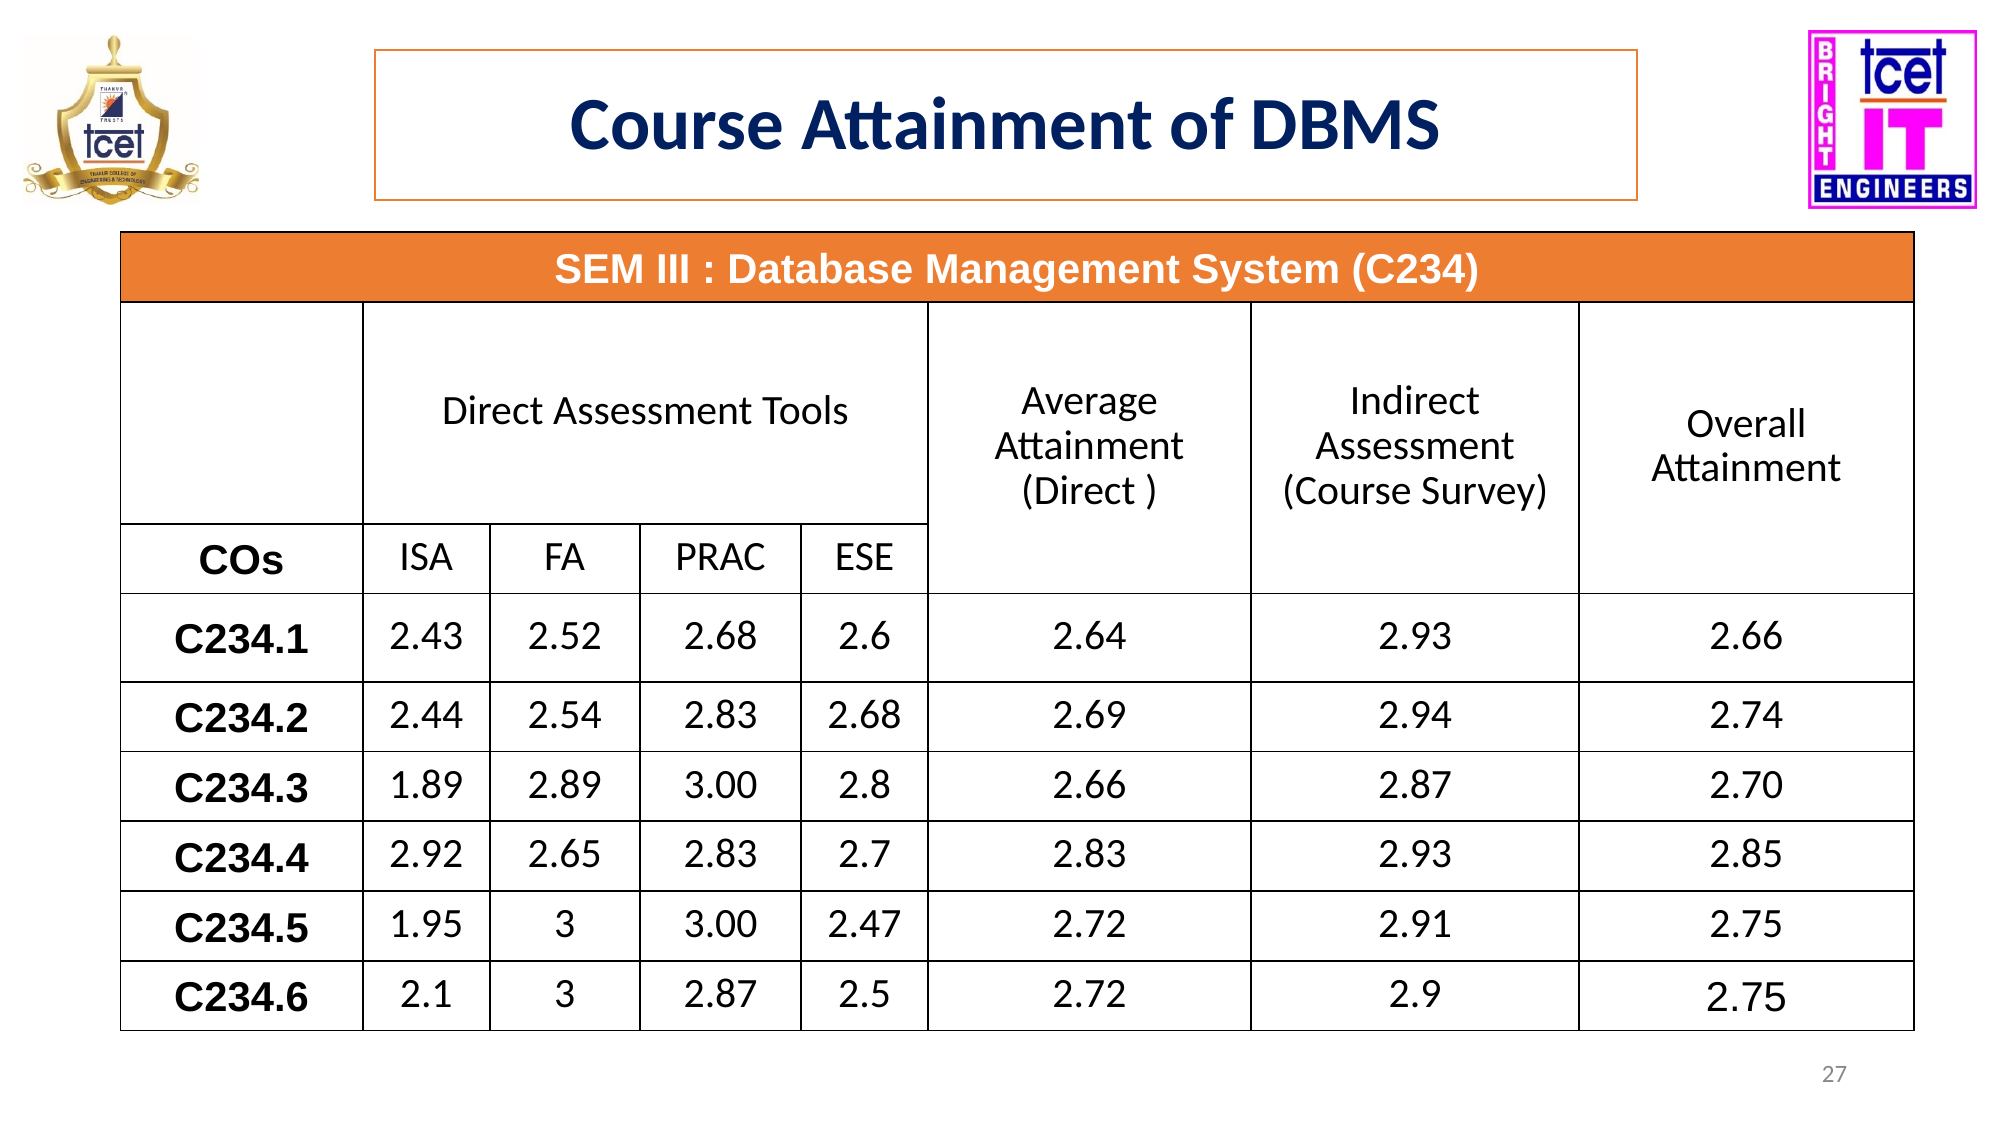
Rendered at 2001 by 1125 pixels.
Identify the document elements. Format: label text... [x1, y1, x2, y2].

table_cell 2.44 [364, 683, 489, 751]
table_cell 2.93 [1252, 822, 1578, 890]
table_cell C234.2 [121, 683, 362, 751]
table_cell C234.4 [121, 822, 362, 890]
table_cell 2.43 [364, 594, 489, 681]
table_cell 2.94 [1252, 683, 1578, 751]
table_cell 2.47 [802, 892, 927, 960]
table_cell 2.54 [491, 683, 639, 751]
table_cell 1.89 [364, 752, 489, 820]
table_cell 2.89 [491, 752, 639, 820]
table_cell 2.52 [491, 594, 639, 681]
table_cell 2.83 [641, 822, 800, 890]
table_cell 2.9 [1252, 962, 1578, 1030]
table_cell 2.68 [802, 683, 927, 751]
table_cell 2.70 [1580, 752, 1913, 820]
table_cell 2.72 [929, 962, 1250, 1030]
table_cell 3.00 [641, 892, 800, 960]
table_cell 2.66 [1580, 594, 1913, 681]
table_cell 3 [491, 892, 639, 960]
table_cell 2.87 [641, 962, 800, 1030]
table_cell 2.5 [802, 962, 927, 1030]
table_cell 2.68 [641, 594, 800, 681]
table_cell C234.5 [121, 892, 362, 960]
table_cell C234.3 [121, 752, 362, 820]
title Course Attainment of DBMS [375, 50, 1638, 200]
table_cell Overall Attainment [1580, 303, 1913, 593]
table_cell 2.7 [802, 822, 927, 890]
table_cell ESE [802, 525, 927, 593]
table_cell 2.91 [1252, 892, 1578, 960]
table_cell 2.1 [364, 962, 489, 1030]
table_cell 1.95 [364, 892, 489, 960]
table_cell 2.66 [929, 752, 1250, 820]
table_cell 2.8 [802, 752, 927, 820]
table_cell C234.6 [121, 962, 362, 1030]
table_cell 2.85 [1580, 822, 1913, 890]
table_cell 2.74 [1580, 683, 1913, 751]
picture [23, 35, 199, 205]
table_cell C234.1 [121, 594, 362, 681]
table_cell ISA [364, 525, 489, 593]
table_cell Indirect Assessment (Course Survey) [1252, 303, 1578, 593]
table_cell Average Attainment (Direct ) [929, 303, 1250, 593]
table_cell 2.83 [929, 822, 1250, 890]
table_cell 2.92 [364, 822, 489, 890]
table_header SEM III : Database Management System (C234) [121, 233, 1913, 301]
table_cell 2.83 [641, 683, 800, 751]
table_cell PRAC [641, 525, 800, 593]
table_cell Direct Assessment Tools [364, 303, 927, 523]
table_cell 2.87 [1252, 752, 1578, 820]
table_cell 2.72 [929, 892, 1250, 960]
table_cell 2.75 [1580, 962, 1913, 1030]
table_cell FA [491, 525, 639, 593]
table_cell 2.75 [1580, 892, 1913, 960]
table_cell 3 [491, 962, 639, 1030]
table_cell [121, 303, 362, 523]
table_cell 2.64 [929, 594, 1250, 681]
table_cell 2.69 [929, 683, 1250, 751]
table_cell 2.65 [491, 822, 639, 890]
picture [1808, 30, 1977, 209]
table_cell 2.6 [802, 594, 927, 681]
table_cell 3.00 [641, 752, 800, 820]
table_cell 2.93 [1252, 594, 1578, 681]
slide_number ‹#› [1412, 1042, 1863, 1103]
table_cell COs [121, 525, 362, 593]
